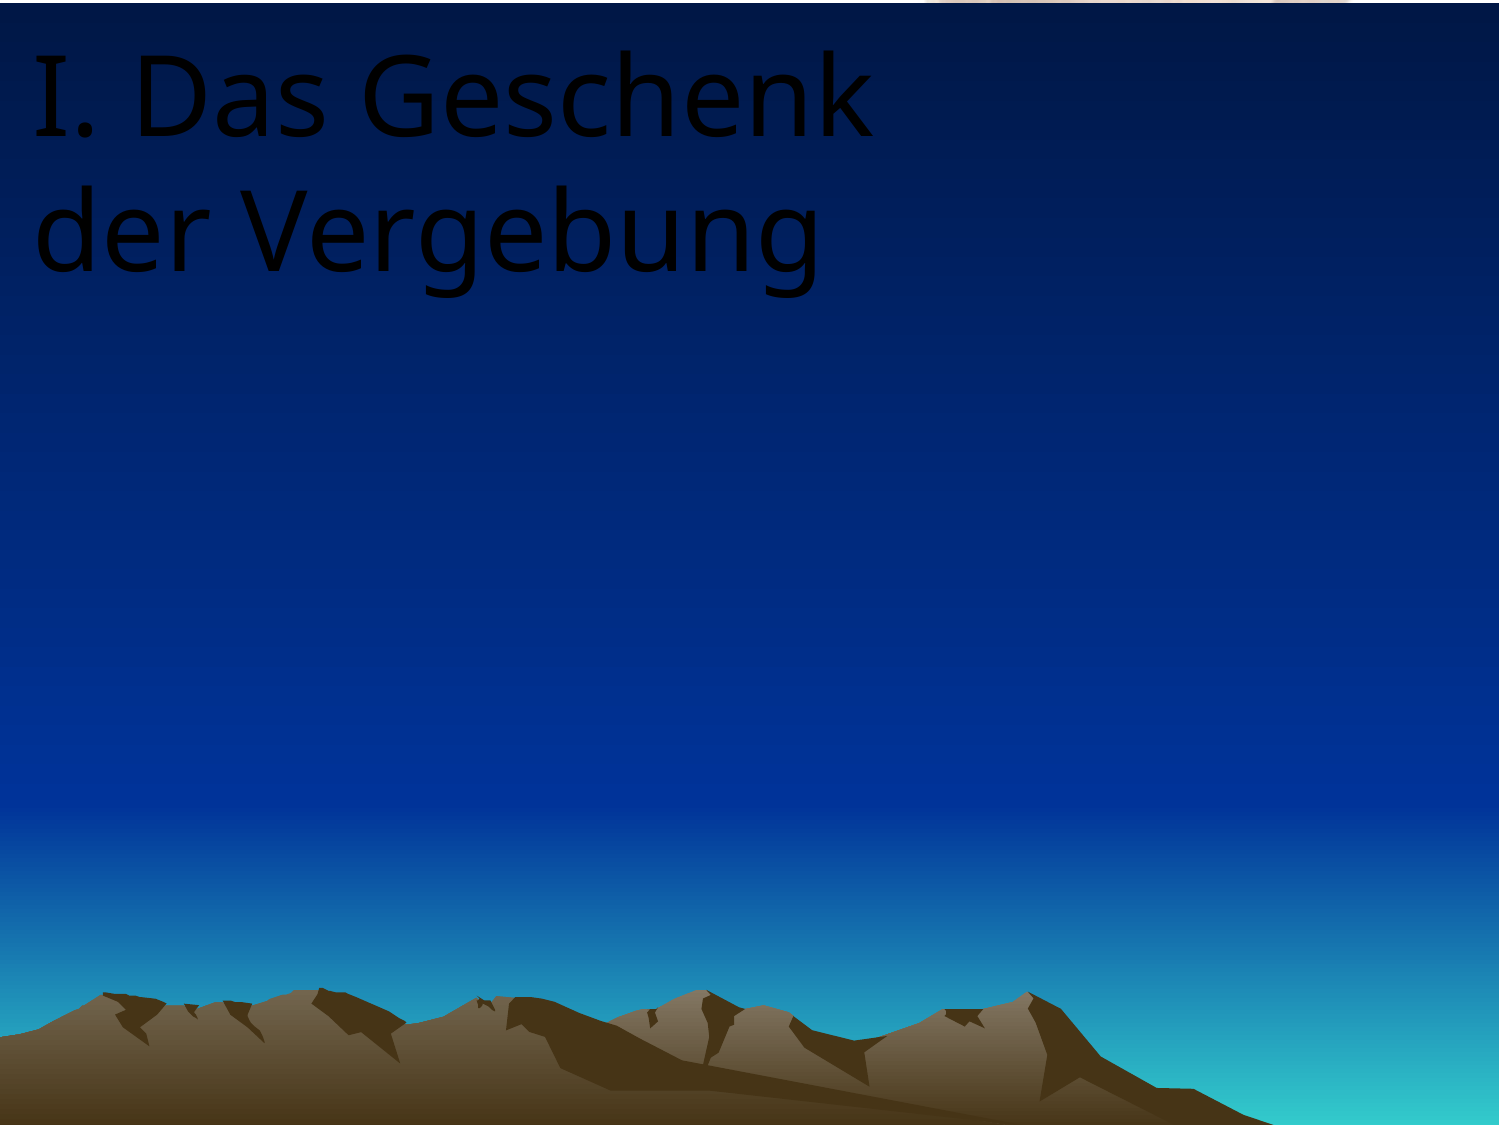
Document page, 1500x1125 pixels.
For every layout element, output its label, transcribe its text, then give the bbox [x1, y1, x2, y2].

picture [0, 0, 1500, 1125]
title I. Das Geschenk der Vergebung [17, 16, 1459, 302]
